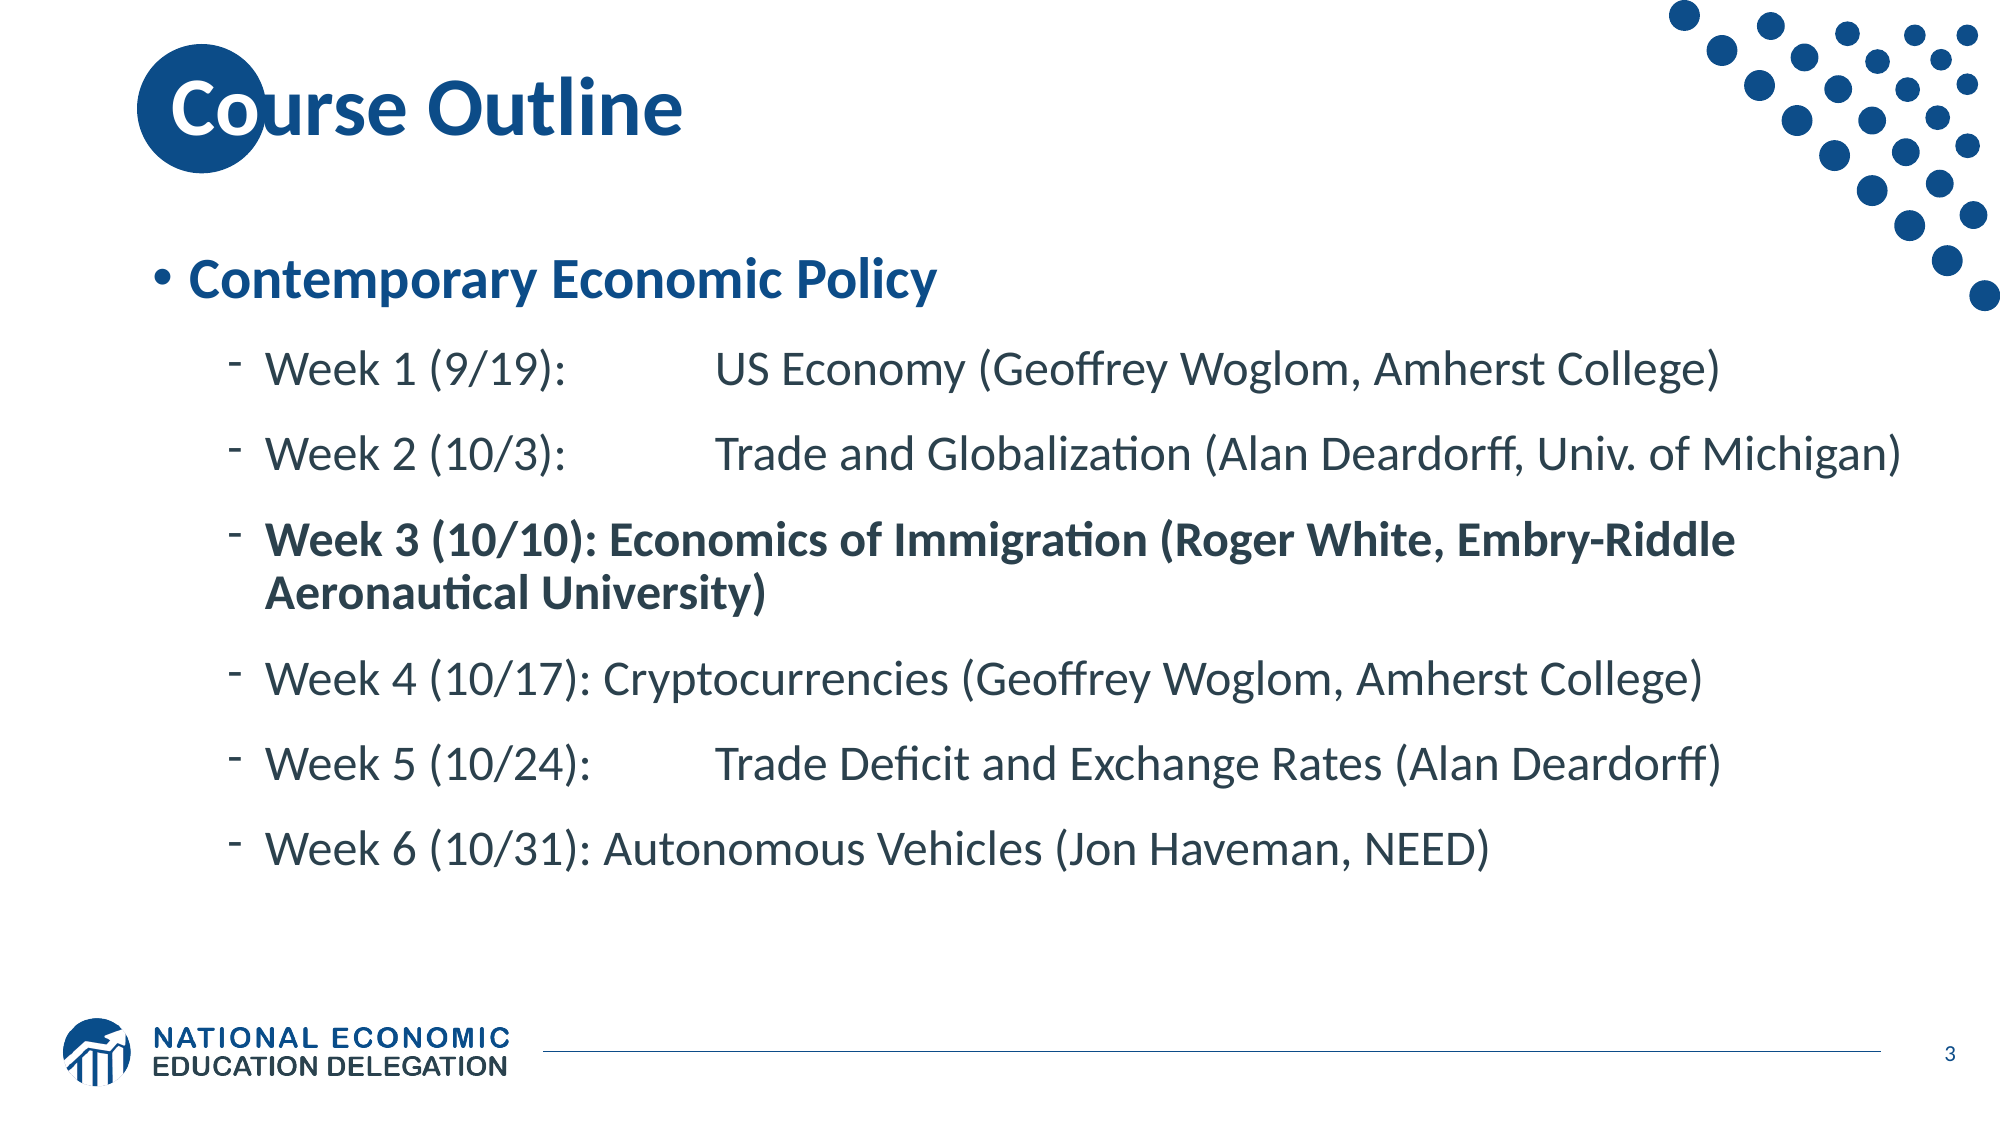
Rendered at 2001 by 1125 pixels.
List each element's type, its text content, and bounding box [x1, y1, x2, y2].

picture [55, 1013, 520, 1091]
list Contemporary Economic Policy Week 1 (9/19): US Economy (Geoffrey Woglom, Amherst College) Week 2 (10/3): Trade and Globalization (Alan Deardorff, Univ. of Michigan) Week 3 (10/10): Economics of Immigration (Roger White, Embry-Riddle Aeronautical University) Week 4 (10/17): Cryptocurrencies (Geoffrey Woglom, Amherst College) Week 5 (10/24): Trade Deficit and Exchange Rates (Alan Deardorff) Week 6 (10/31): Autonomous Vehicles (Jon Haveman, NEED) [137, 205, 1972, 920]
title Course Outline [137, 0, 1863, 205]
slide_number 3 [1521, 1022, 1972, 1082]
